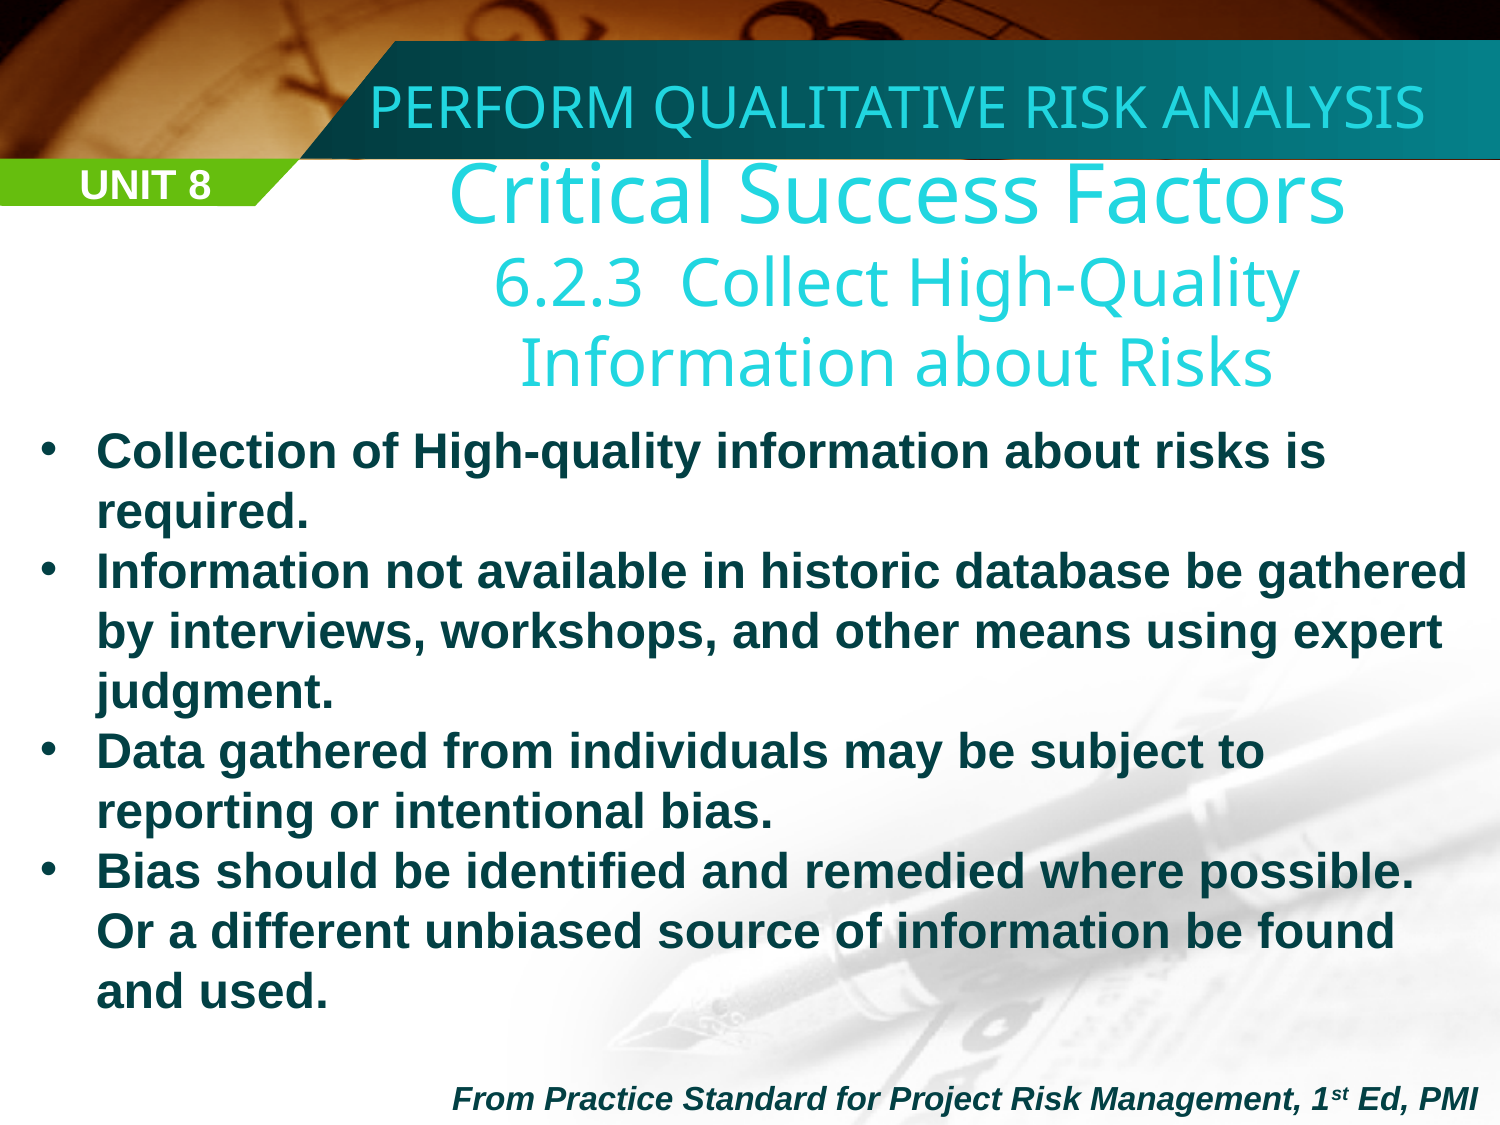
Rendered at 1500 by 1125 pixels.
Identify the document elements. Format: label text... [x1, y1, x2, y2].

text_box Collection of High-quality information about risks is required. Information not available in historic database be gathered by interviews, workshops, and other means using expert judgment. Data gathered from individuals may be subject to reporting or intentional bias. Bias should be identified and remedied where possible. Or a different unbiased source of information be found and used. [24, 410, 1500, 1070]
picture [0, 0, 1500, 149]
text_box From Practice Standard for Project Risk Management, 1st Ed, PMI [437, 1069, 1500, 1125]
text_box PERFORM QUALITATIVE RISK ANALYSIS Critical Success Factors 6.2.3 Collect High-Quality Information about Risks [295, 62, 1500, 408]
text_box UNIT 8 [0, 149, 296, 215]
